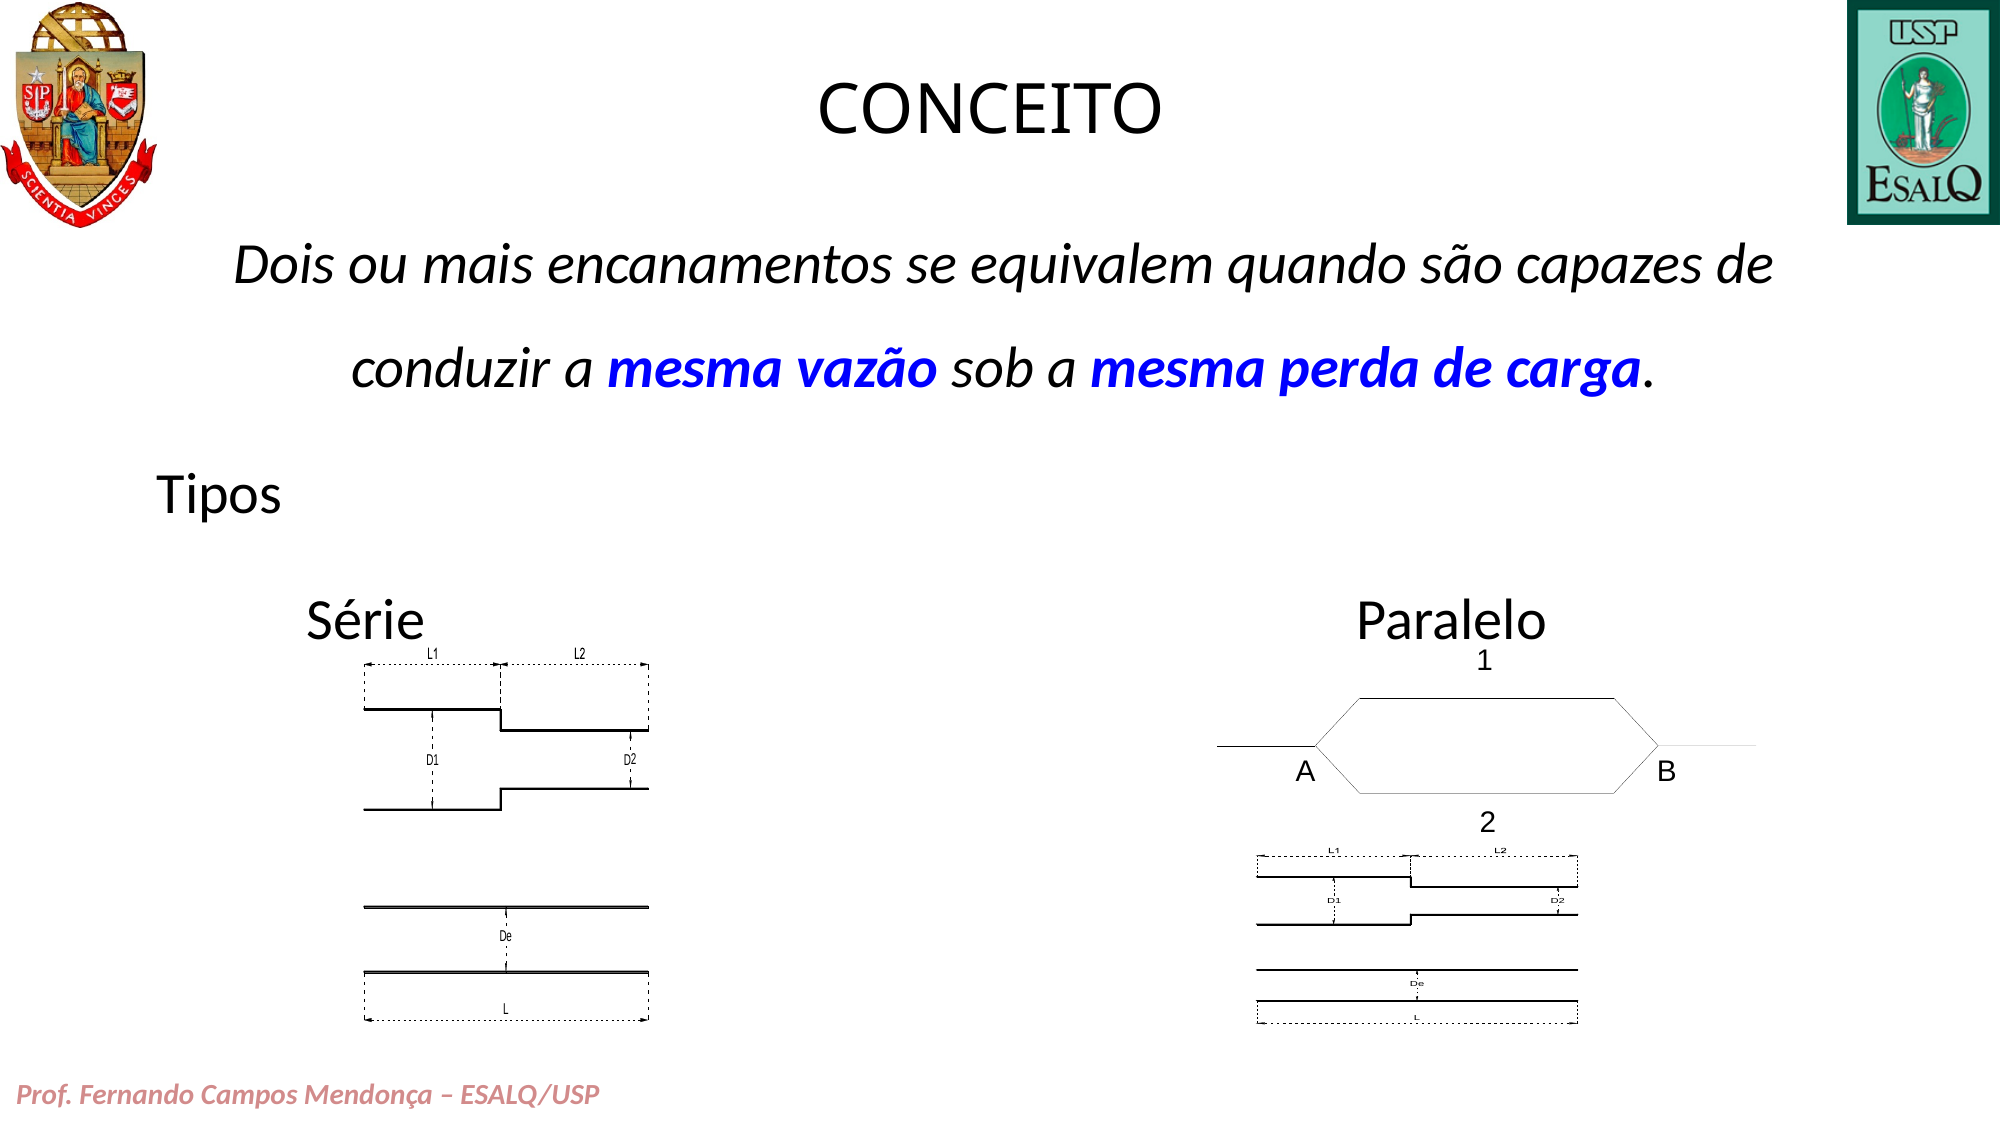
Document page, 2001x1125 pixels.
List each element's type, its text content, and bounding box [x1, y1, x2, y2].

list Dois ou mais encanamentos se equivalem quando são capazes de conduzir a mesma vazão sob a mesma perda de carga. Tipos Série Paralelo [141, 182, 1867, 1007]
picture [1847, 0, 2000, 225]
slide_number Prof. Fernando Campos Mendonça – ESALQ/USP [1, 1062, 637, 1123]
picture [0, 2, 157, 228]
picture [306, 645, 828, 1037]
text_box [1191, 617, 1781, 1032]
title CONCEITO [157, 65, 1826, 157]
